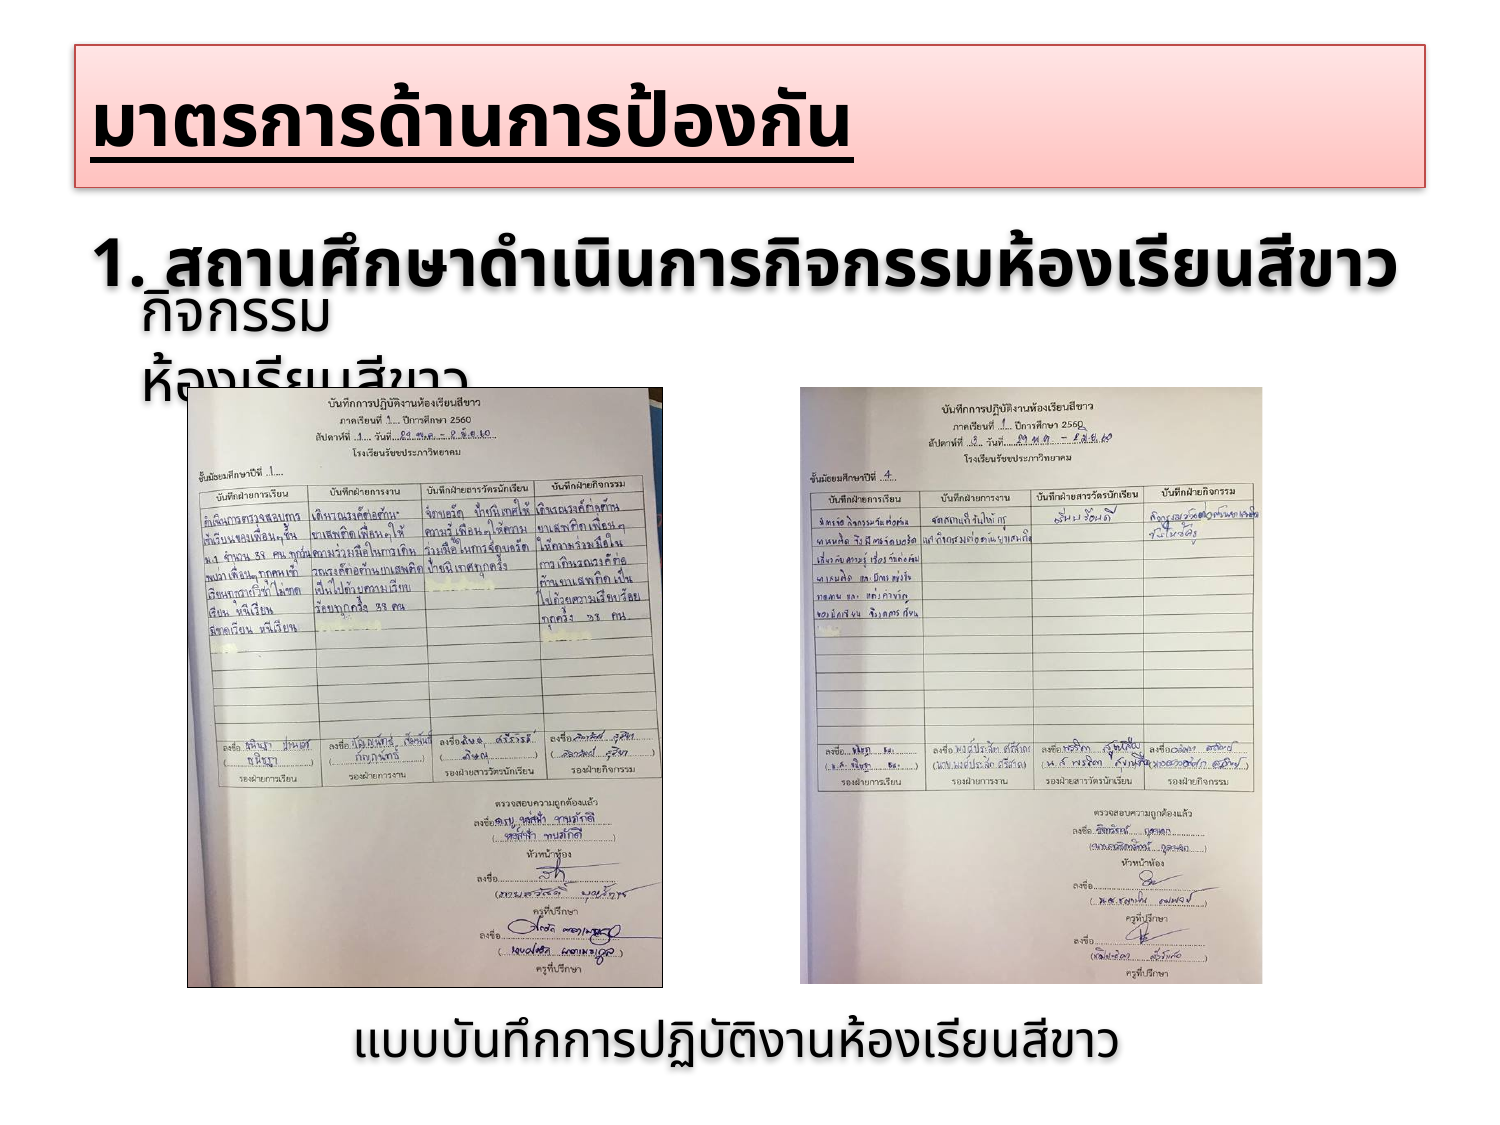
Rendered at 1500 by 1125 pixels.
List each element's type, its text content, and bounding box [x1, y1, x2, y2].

text_box กิจกรรมห้องเรียนสีขาว [124, 265, 538, 421]
picture [799, 387, 1263, 984]
picture [187, 387, 663, 988]
text_box แบบบันทึกการปฏิบัติงานห้องเรียนสีขาว [62, 1000, 1413, 1076]
title มาตรการด้านการป้องกัน [74, 44, 1426, 188]
list 1. สถานศึกษาดำเนินการกิจกรรมห้องเรียนสีขาว [74, 212, 1426, 326]
